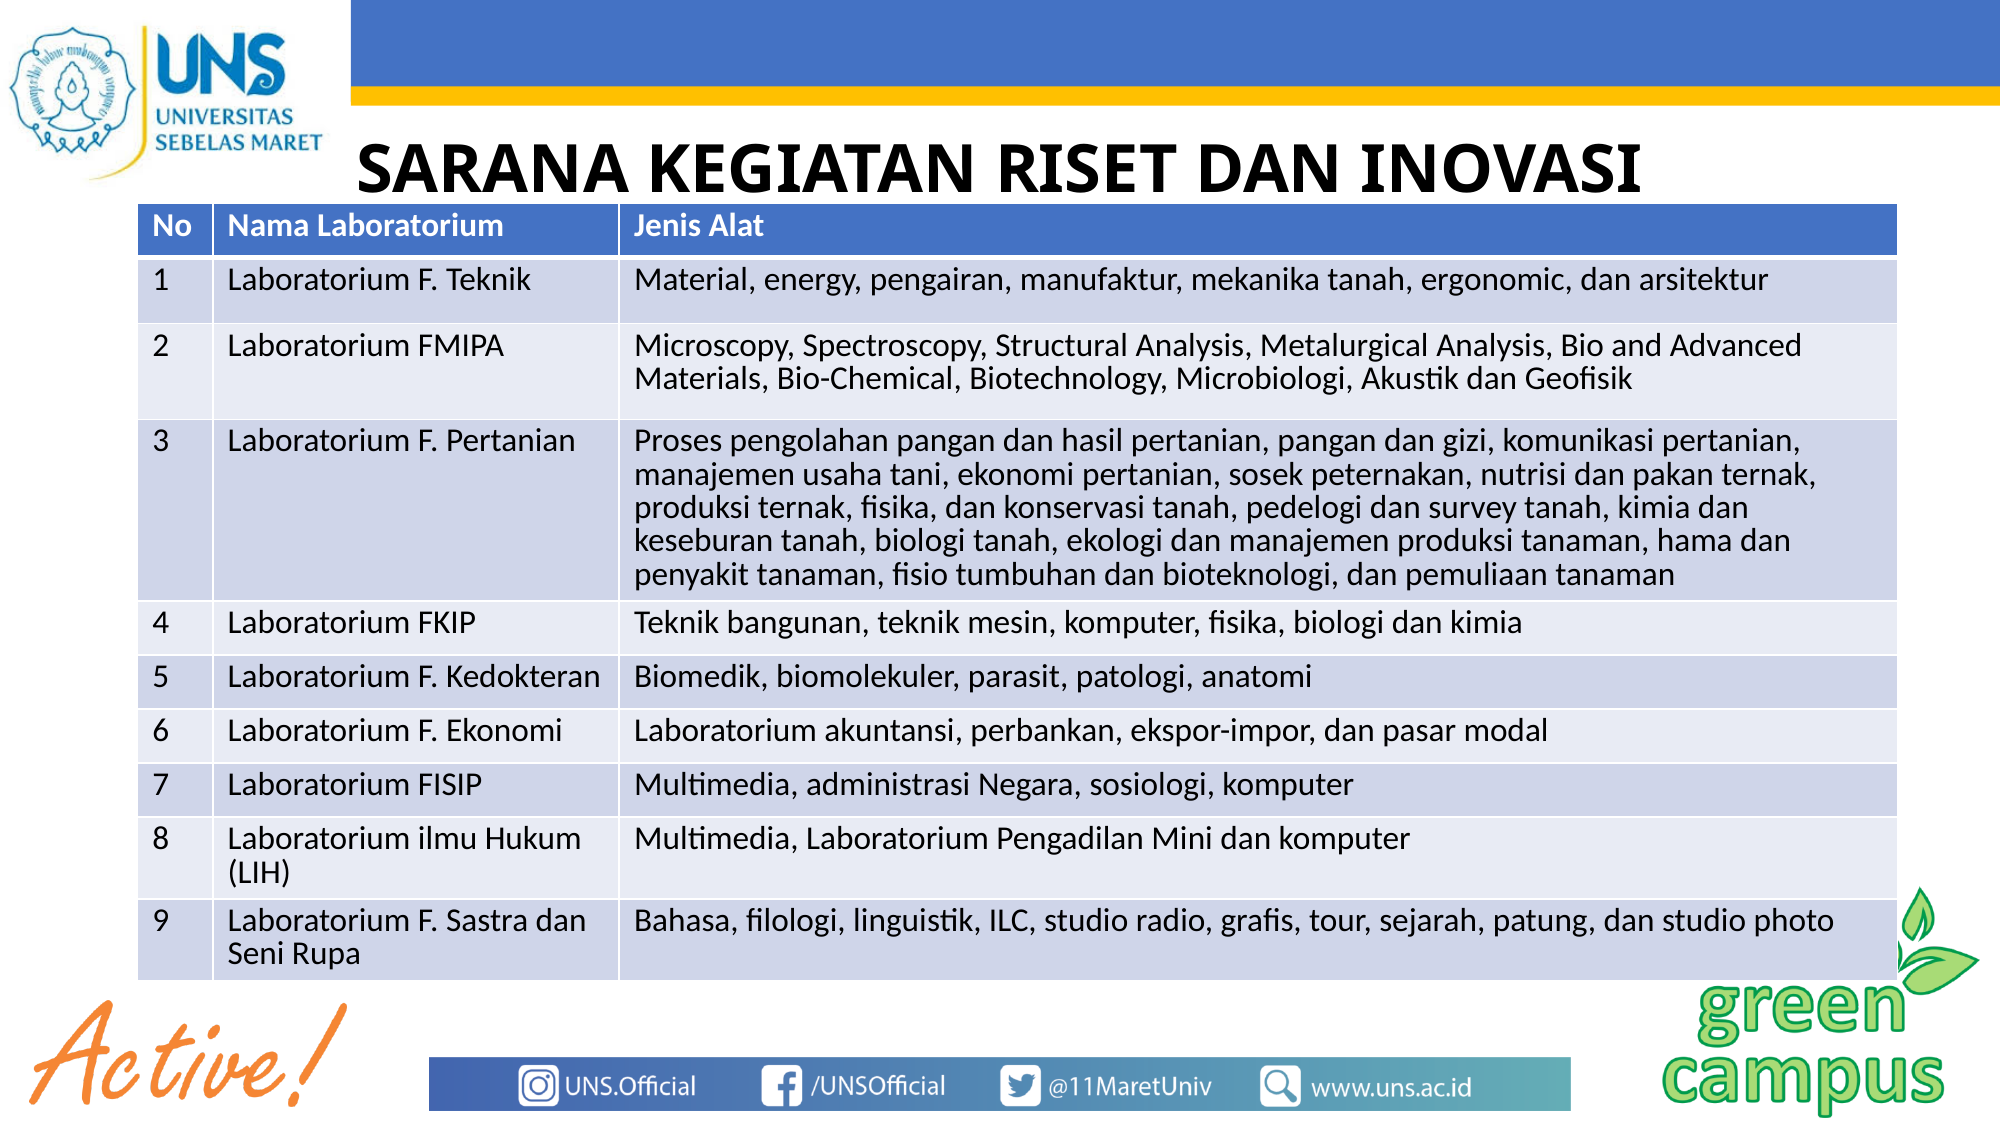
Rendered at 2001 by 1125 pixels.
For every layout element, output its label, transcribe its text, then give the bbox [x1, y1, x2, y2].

table_cell Multimedia, administrasi Negara, sosiologi, komputer [620, 764, 1897, 816]
table_cell Bahasa, filologi, linguistik, ILC, studio radio, grafis, tour, sejarah, patung, dan studio photo [620, 900, 1897, 980]
table_header Jenis Alat [620, 204, 1897, 255]
picture [0, 0, 331, 188]
table_header Nama Laboratorium [214, 204, 618, 255]
table_cell Laboratorium FKIP [214, 602, 618, 654]
table_cell 1 [138, 260, 212, 323]
table_cell Proses pengolahan pangan dan hasil pertanian, pangan dan gizi, komunikasi pertanian, manajemen usaha tani, ekonomi pertanian, sosek peternakan, nutrisi dan pakan ternak, produksi ternak, fisika, dan konservasi tanah, pedelogi dan survey tanah, kimia dan keseburan tanah, biologi tanah, ekologi dan manajemen produksi tanaman, hama dan penyakit tanaman, fisio tumbuhan dan bioteknologi, dan pemuliaan tanaman [620, 420, 1897, 600]
table_cell 3 [138, 420, 212, 600]
table_cell 6 [138, 710, 212, 762]
table_cell Multimedia, Laboratorium Pengadilan Mini dan komputer [620, 818, 1897, 898]
picture [429, 1057, 1571, 1111]
table_cell Laboratorium FISIP [214, 764, 618, 816]
table_cell Laboratorium F. Pertanian [214, 420, 618, 600]
title SARANA KEGIATAN RISET DAN INOVASI [137, 110, 1863, 203]
table_cell Laboratorium F. Teknik [214, 260, 618, 323]
table_cell Biomedik, biomolekuler, parasit, patologi, anatomi [620, 656, 1897, 708]
table_cell Laboratorium ilmu Hukum (LIH) [214, 818, 618, 898]
table_cell 5 [138, 656, 212, 708]
table_cell Laboratorium F. Sastra dan Seni Rupa [214, 900, 618, 980]
table_cell 7 [138, 764, 212, 816]
picture [1662, 886, 1980, 1118]
picture [29, 1000, 347, 1107]
table_cell Material, energy, pengairan, manufaktur, mekanika tanah, ergonomic, dan arsitektur [620, 260, 1897, 323]
table_cell Laboratorium F. Ekonomi [214, 710, 618, 762]
table_cell 4 [138, 602, 212, 654]
table_cell Laboratorium FMIPA [214, 324, 618, 419]
table_cell Laboratorium akuntansi, perbankan, ekspor-impor, dan pasar modal [620, 710, 1897, 762]
table_cell Teknik bangunan, teknik mesin, komputer, fisika, biologi dan kimia [620, 602, 1897, 654]
table_cell 8 [138, 818, 212, 898]
table_cell Microscopy, Spectroscopy, Structural Analysis, Metalurgical Analysis, Bio and Advanced Materials, Bio-Chemical, Biotechnology, Microbiologi, Akustik dan Geofisik [620, 324, 1897, 419]
table_cell 2 [138, 324, 212, 419]
table_header No [138, 204, 212, 255]
table_cell Laboratorium F. Kedokteran [214, 656, 618, 708]
table_cell 9 [138, 900, 212, 980]
